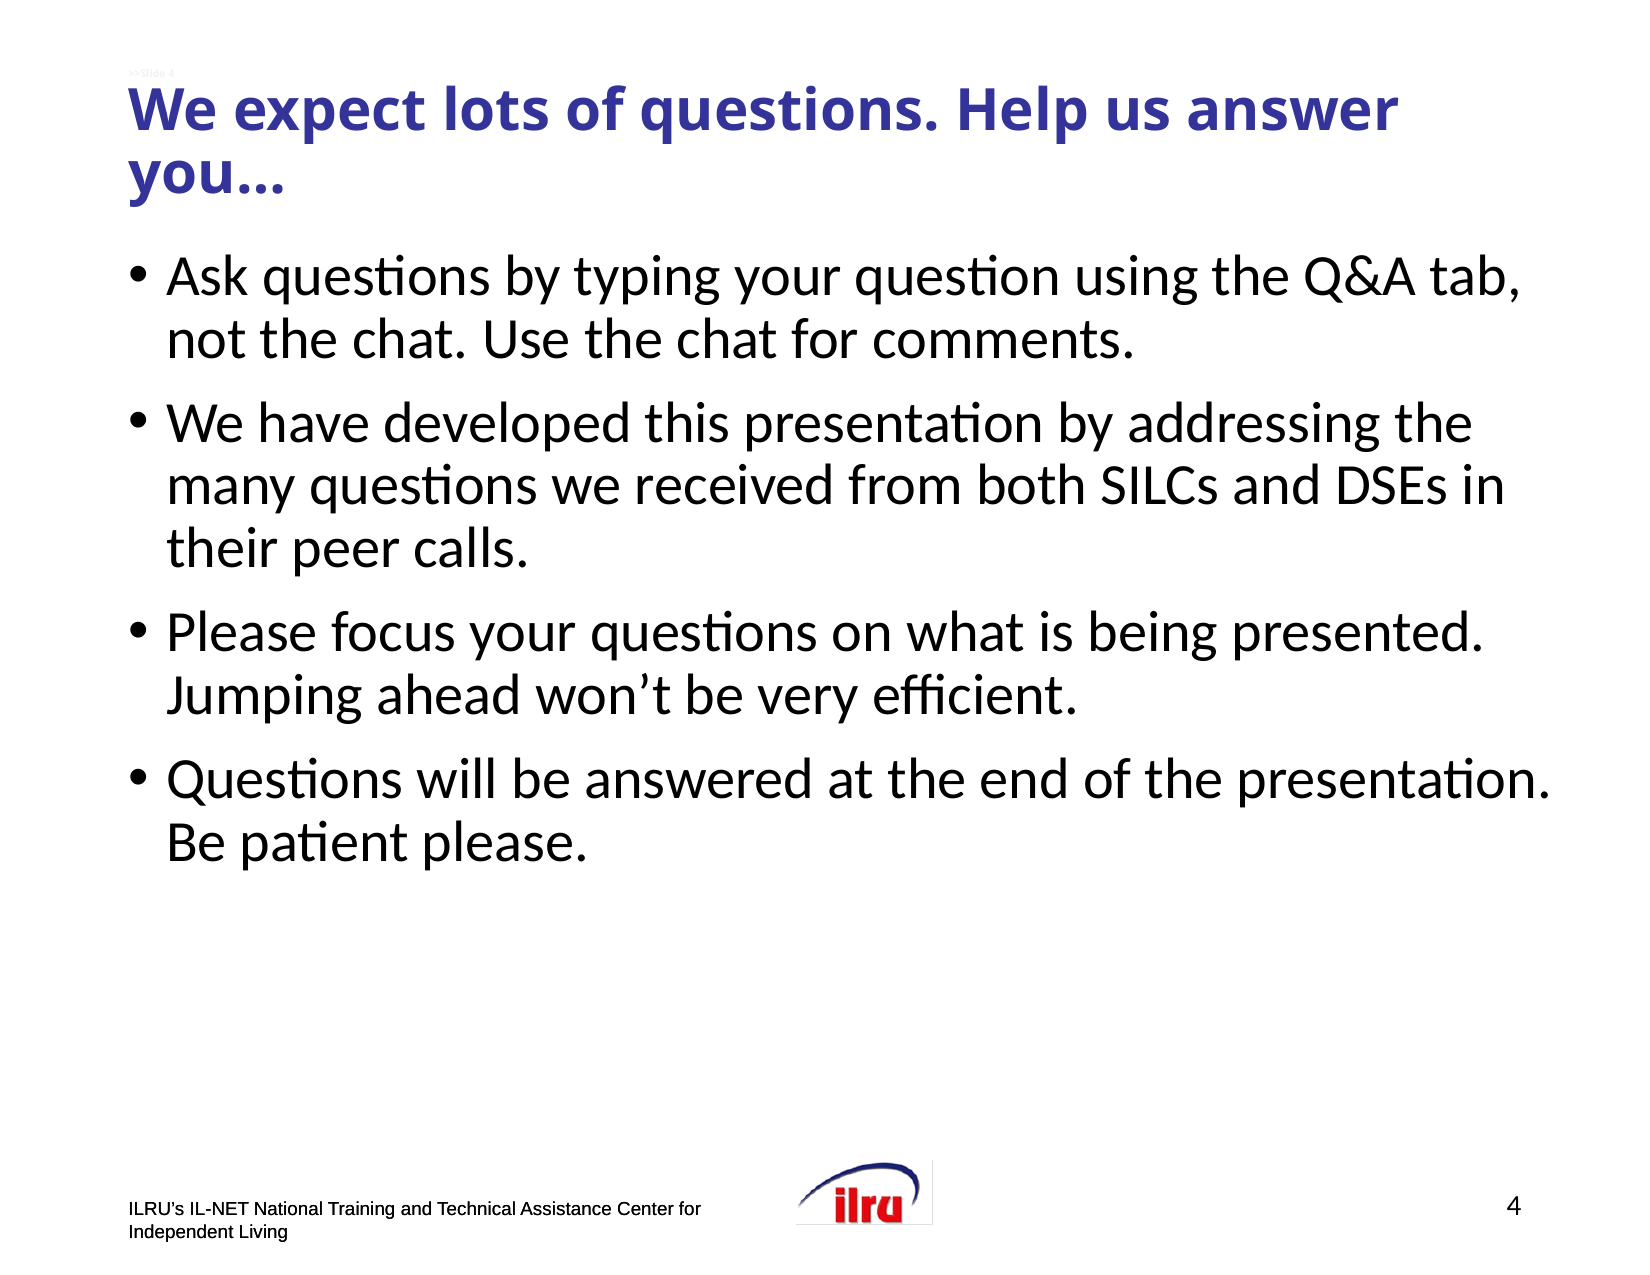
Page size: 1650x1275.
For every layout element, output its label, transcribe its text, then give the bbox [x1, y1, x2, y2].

picture [795, 1159, 933, 1225]
slide_number 4 [1165, 1169, 1537, 1238]
list Ask questions by typing your question using the Q&A tab, not the chat. Use the chat for comments. We have developed this presentation by addressing the many questions we received from both SILCs and DSEs in their peer calls. Please focus your questions on what is being presented. Jumping ahead won’t be very efficient. Questions will be answered at the end of the presentation. Be patient please. [113, 237, 1588, 1097]
title >>Slide 4 We expect lots of questions. Help us answer you… [113, 62, 1588, 213]
